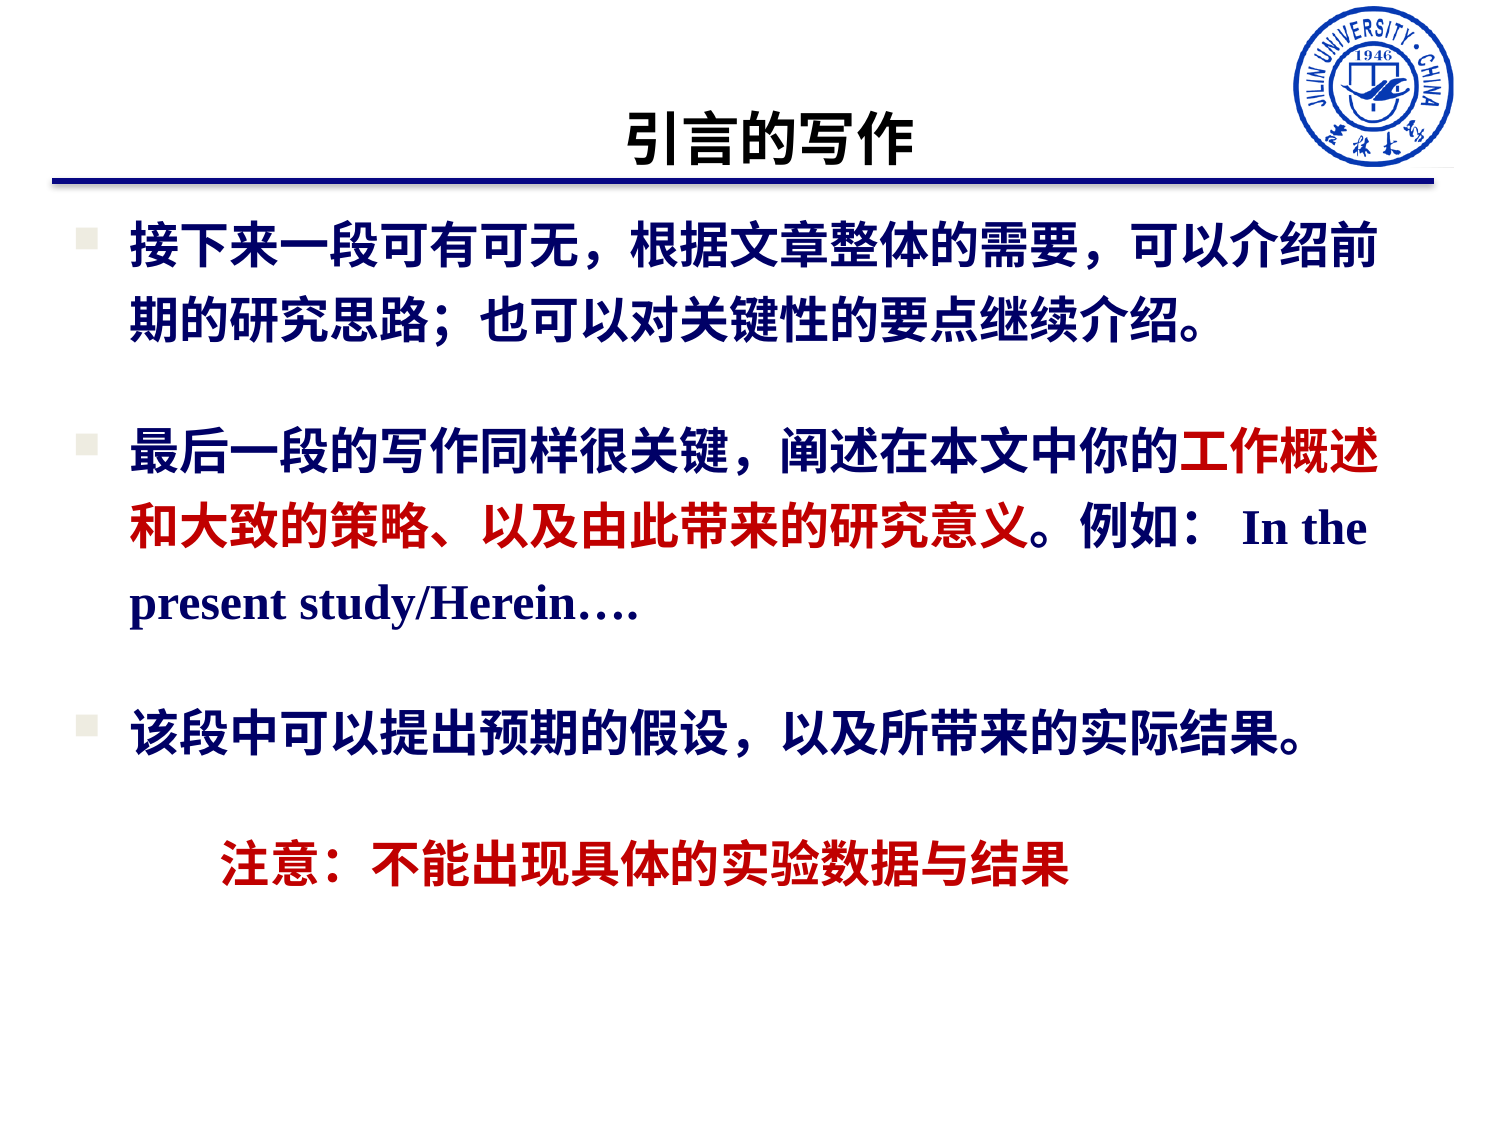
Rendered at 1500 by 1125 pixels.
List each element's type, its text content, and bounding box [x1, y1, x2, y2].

picture [1289, 4, 1454, 168]
text_box 接下来一段可有可无，根据文章整体的需要，可以介绍前期的研究思路；也可以对关键性的要点继续介绍。 最后一段的写作同样很关键，阐述在本文中你的工作概述和大致的策略、以及由此带来的研究意义。例如：In the present study/Herein…. 该段中可以提出预期的假设，以及所带来的实际结果。 注意：不能出现具体的实验数据与结果 [58, 191, 1434, 1004]
text_box 引言的写作 [574, 95, 963, 183]
